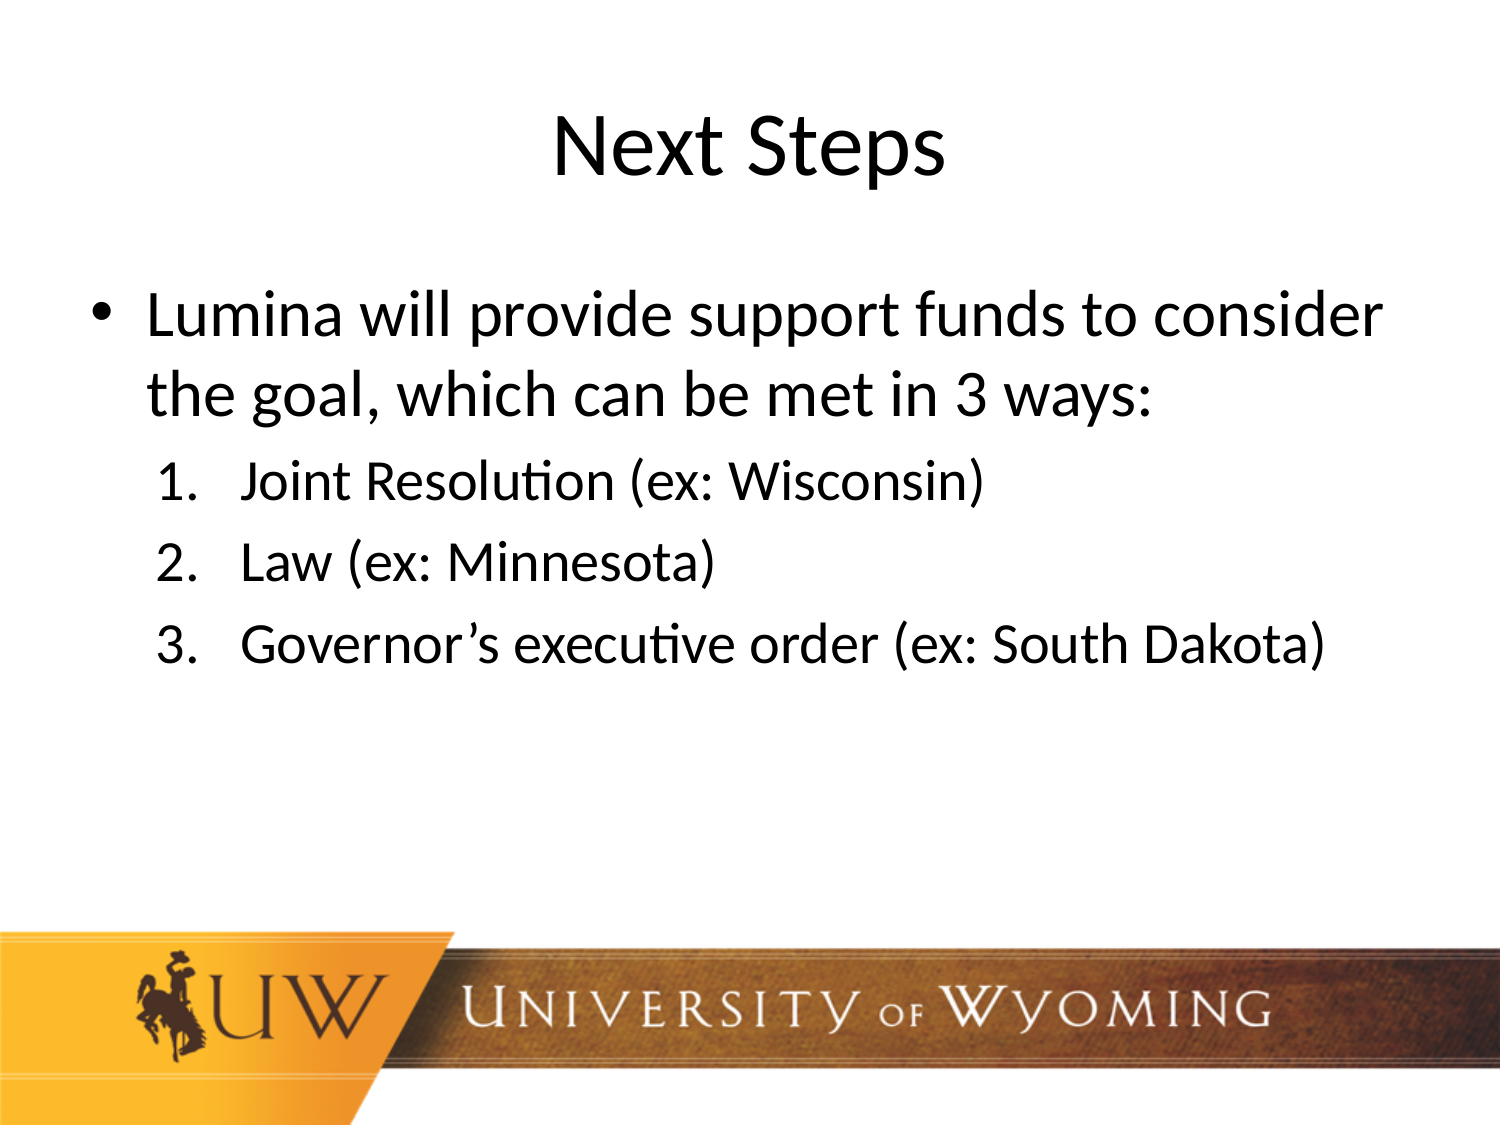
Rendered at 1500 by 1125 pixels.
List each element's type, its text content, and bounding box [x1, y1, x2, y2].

picture [0, 913, 1500, 1125]
list Lumina will provide support funds to consider the goal, which can be met in 3 ways: Joint Resolution (ex: Wisconsin) Law (ex: Minnesota) Governor’s executive order (ex: South Dakota) [75, 262, 1425, 912]
title Next Steps [75, 45, 1425, 233]
